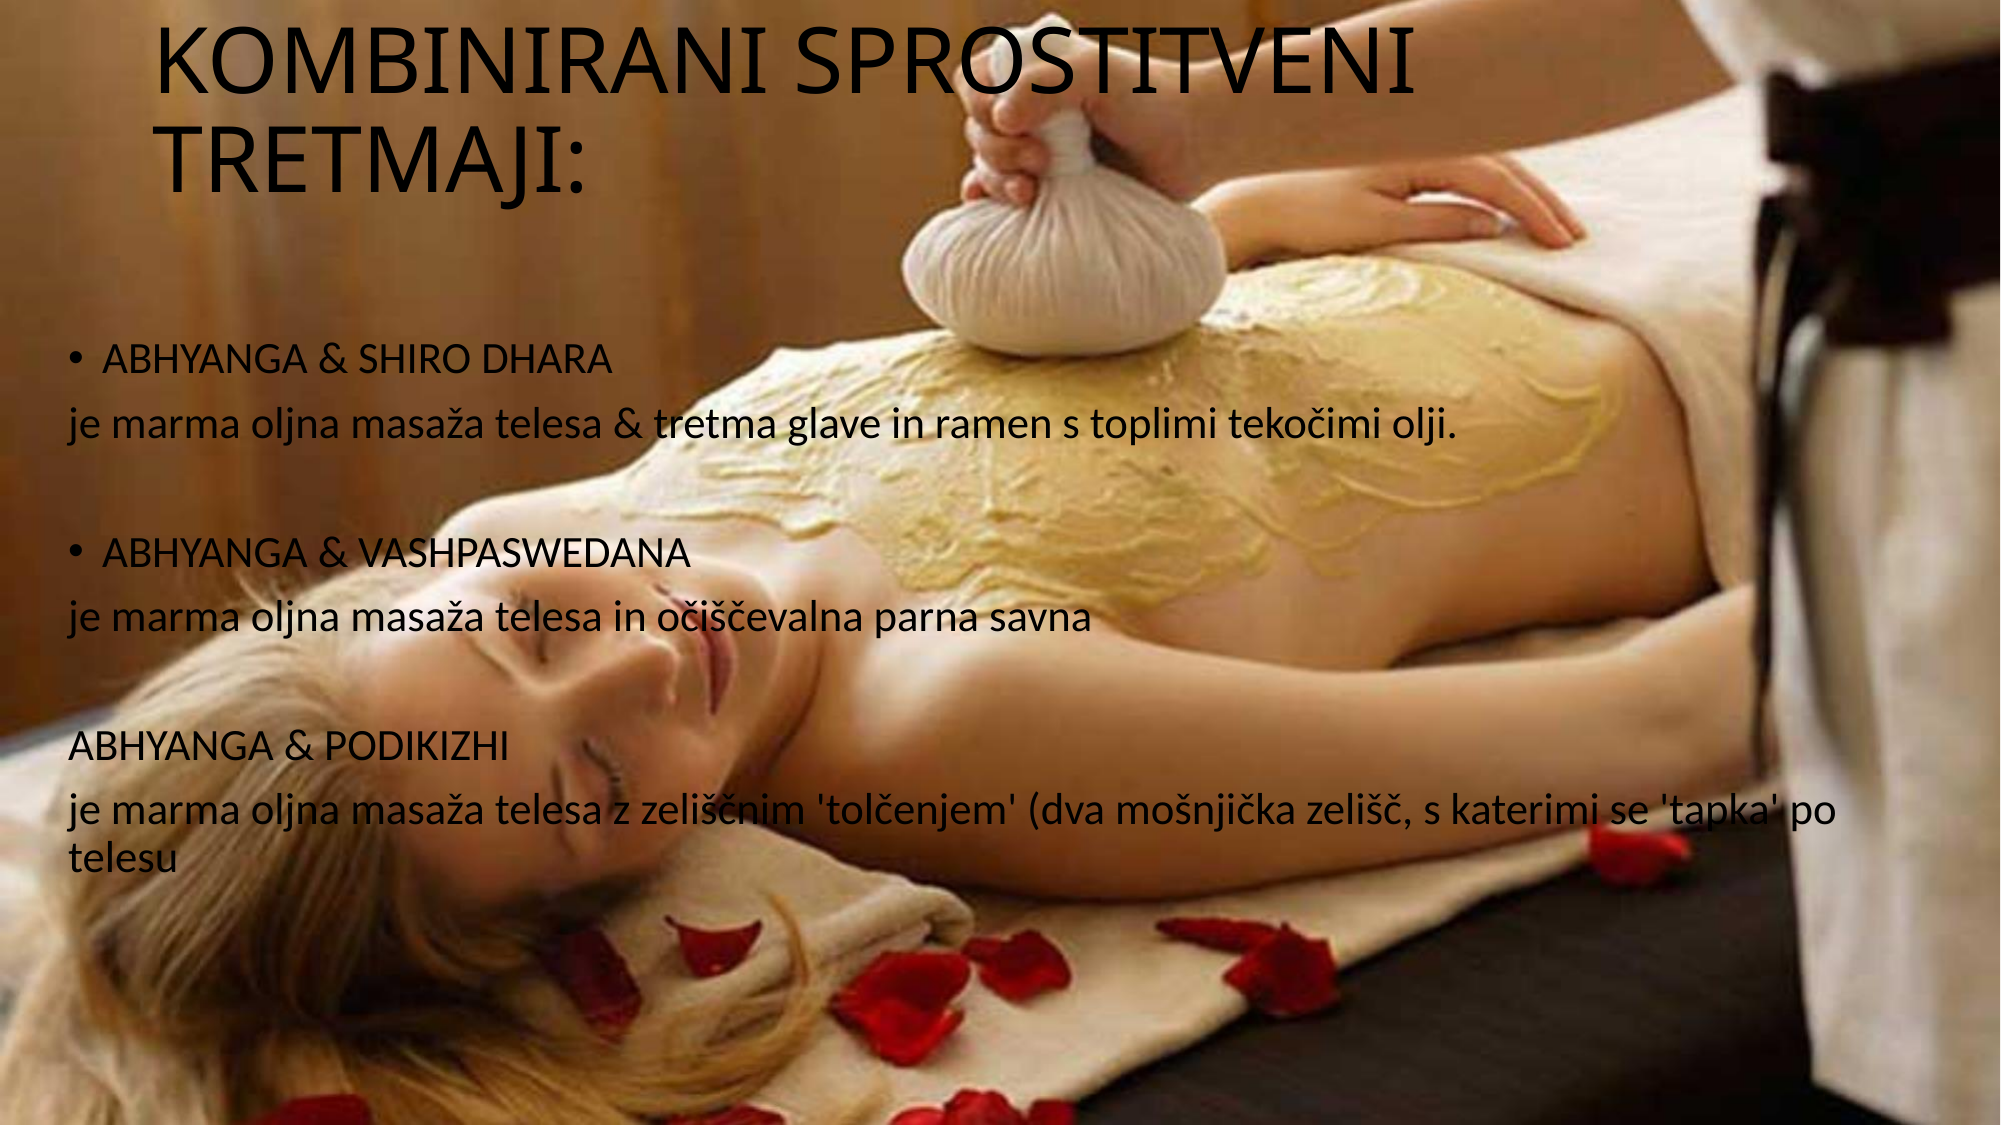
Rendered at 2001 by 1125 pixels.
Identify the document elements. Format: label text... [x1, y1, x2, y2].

title KOMBINIRANI SPROSTITVENI TRETMAJI: [137, 59, 1863, 193]
picture [0, 0, 2001, 1125]
list ABHYANGA & SHIRO DHARA je marma oljna masaža telesa & tretma glave in ramen s toplimi tekočimi olji. ABHYANGA & VASHPASWEDANA je marma oljna masaža telesa in očiščevalna parna savna ABHYANGA & PODIKIZHI je marma oljna masaža telesa z zeliščnim 'tolčenjem' (dva mošnjička zelišč, s katerimi se 'tapka' po telesu [53, 193, 1863, 894]
